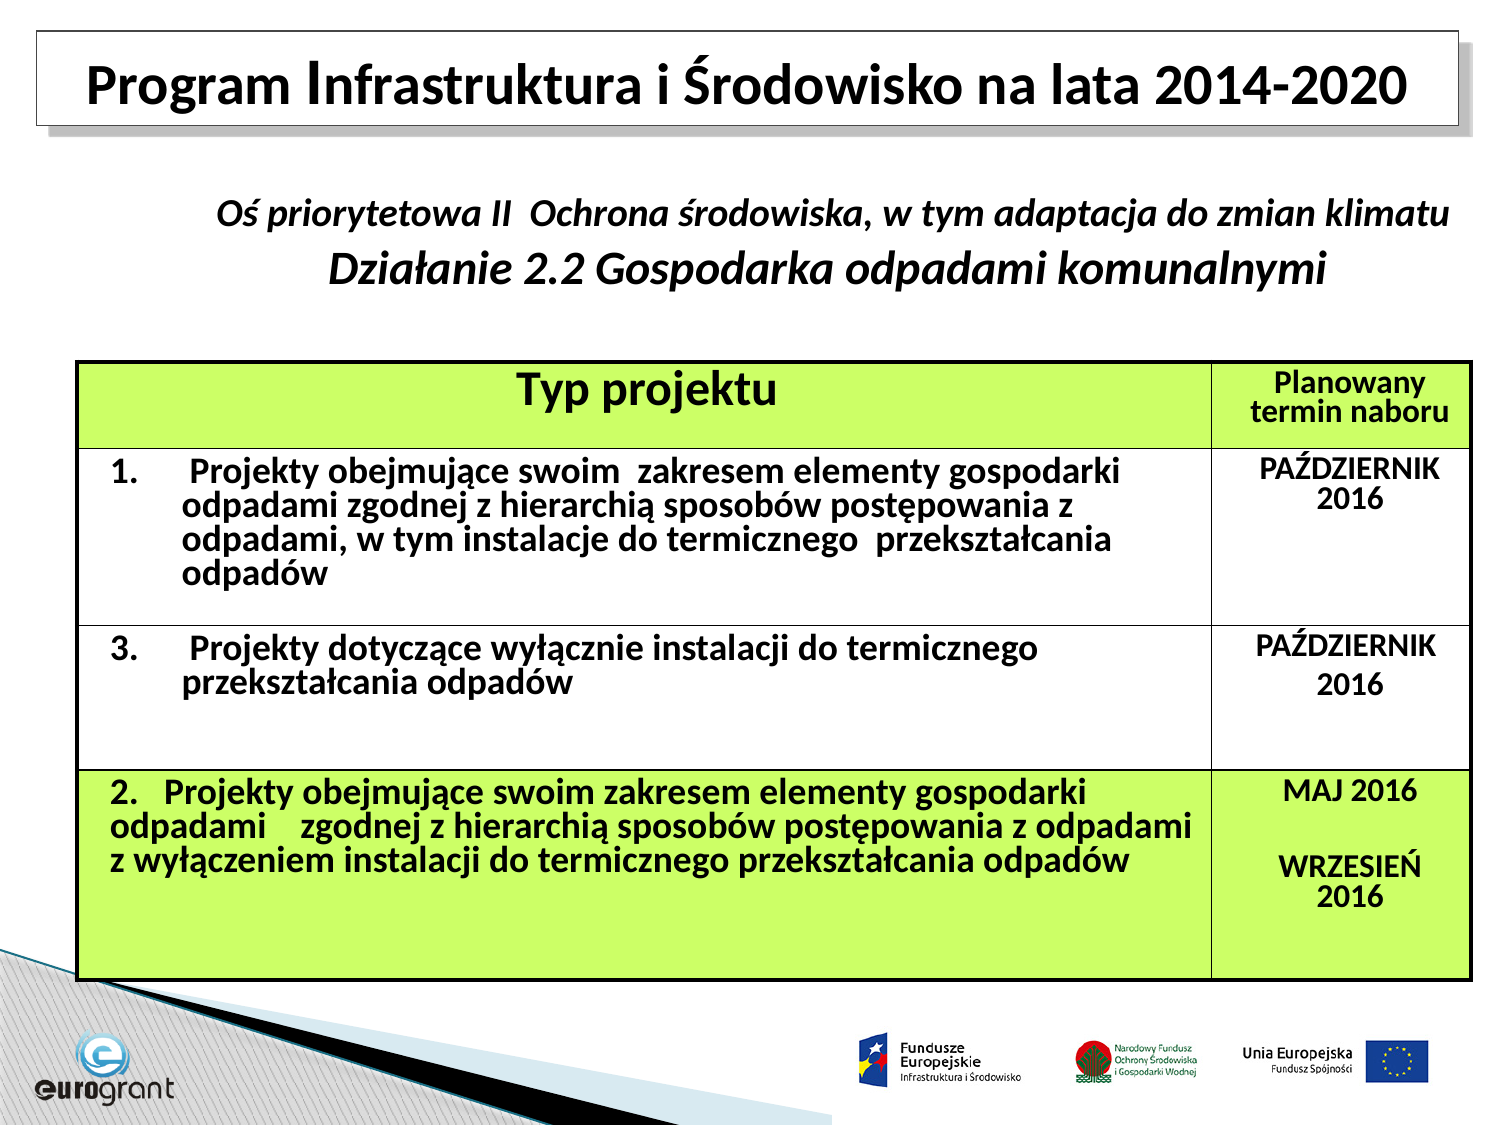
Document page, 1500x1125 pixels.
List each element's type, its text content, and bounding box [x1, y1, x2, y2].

table_cell 1. Projekty obejmujące swoim zakresem elementy gospodarki odpadami zgodnej z hierarchią sposobów postępowania z odpadami, w tym instalacje do termicznego przekształcania odpadów [79, 449, 1211, 625]
table_header Planowany termin naboru [1212, 364, 1469, 448]
text_box Program Infrastruktura i Środowisko na lata 2014-2020 [36, 30, 1459, 126]
table_cell 2. Projekty obejmujące swoim zakresem elementy gospodarki odpadami zgodnej z hierarchią sposobów postępowania z odpadami z wyłączeniem instalacji do termicznego przekształcania odpadów [79, 771, 1211, 978]
table_cell 3. Projekty dotyczące wyłącznie instalacji do termicznego przekształcania odpadów [79, 626, 1211, 769]
picture [832, 996, 1449, 1125]
picture [23, 1023, 184, 1112]
table_cell PAŹDZIERNIK 2016 [1212, 626, 1469, 769]
table_cell MAJ 2016 WRZESIEŃ 2016 [1212, 771, 1469, 978]
list Oś priorytetowa II Ochrona środowiska, w tym adaptacja do zmian klimatu Działanie 2.2 Gospodarka odpadami komunalnymi [149, 184, 1500, 315]
table_cell PAŹDZIERNIK 2016 [1212, 449, 1469, 625]
table_header Typ projektu [79, 364, 1211, 448]
